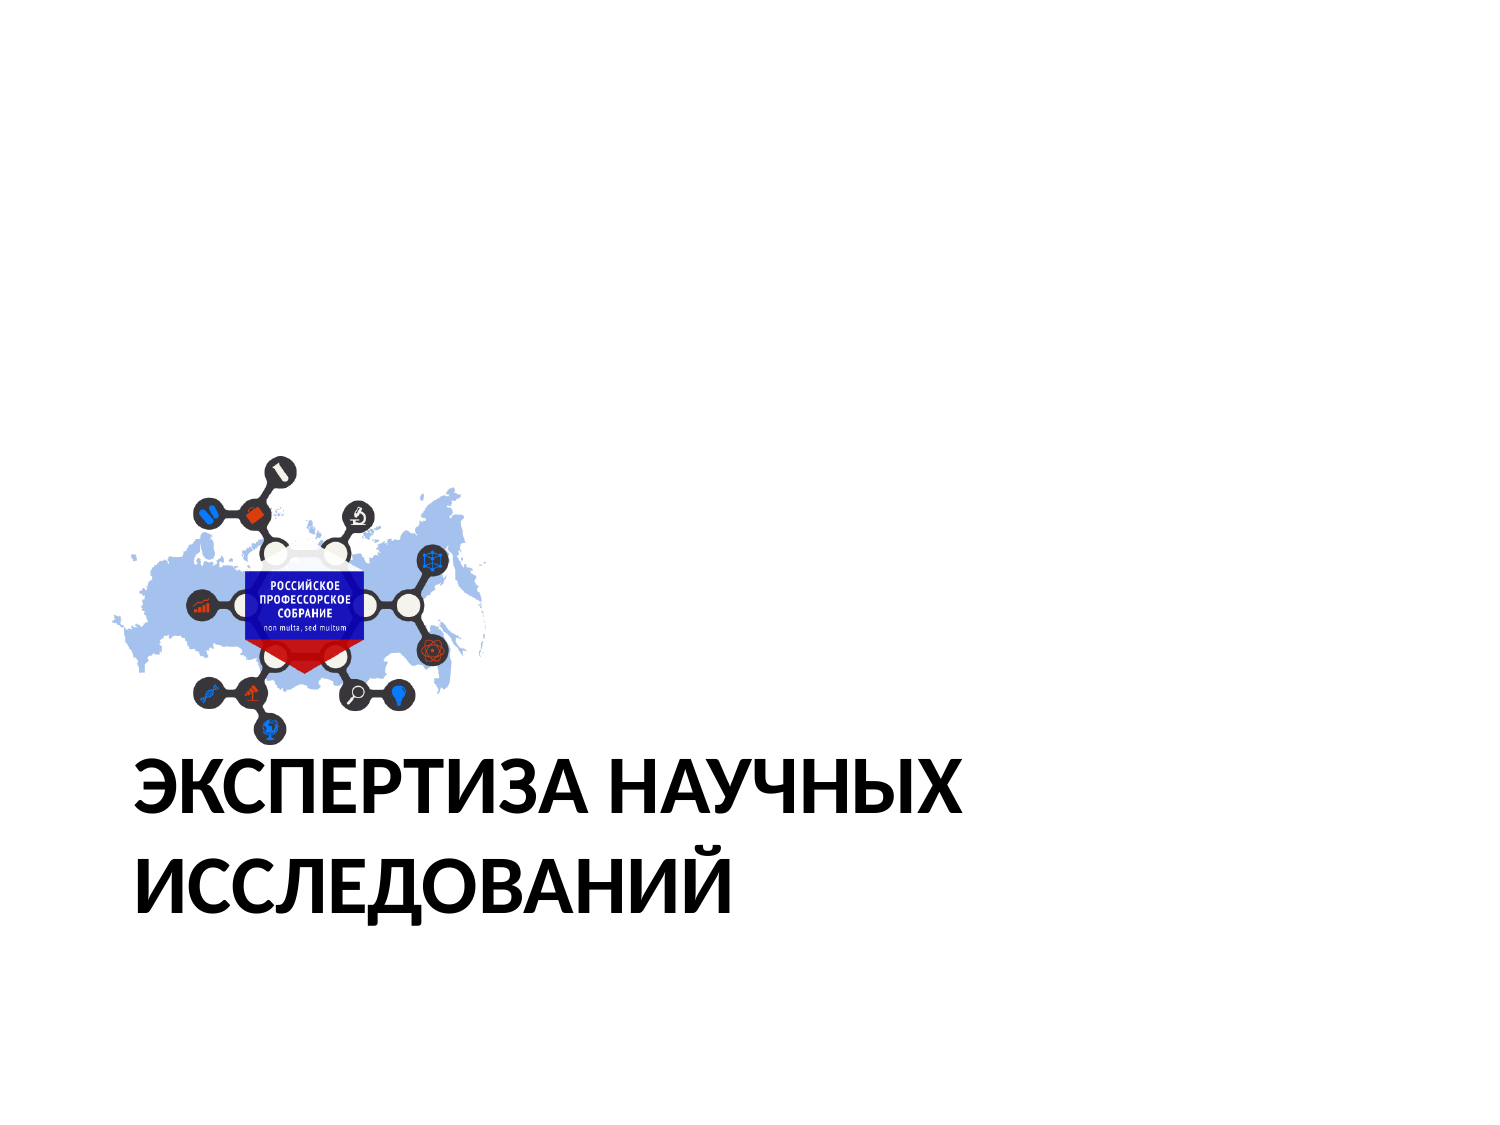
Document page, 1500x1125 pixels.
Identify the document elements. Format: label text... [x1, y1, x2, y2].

picture [111, 455, 486, 746]
title Экспертиза научных исследований [118, 722, 1394, 947]
